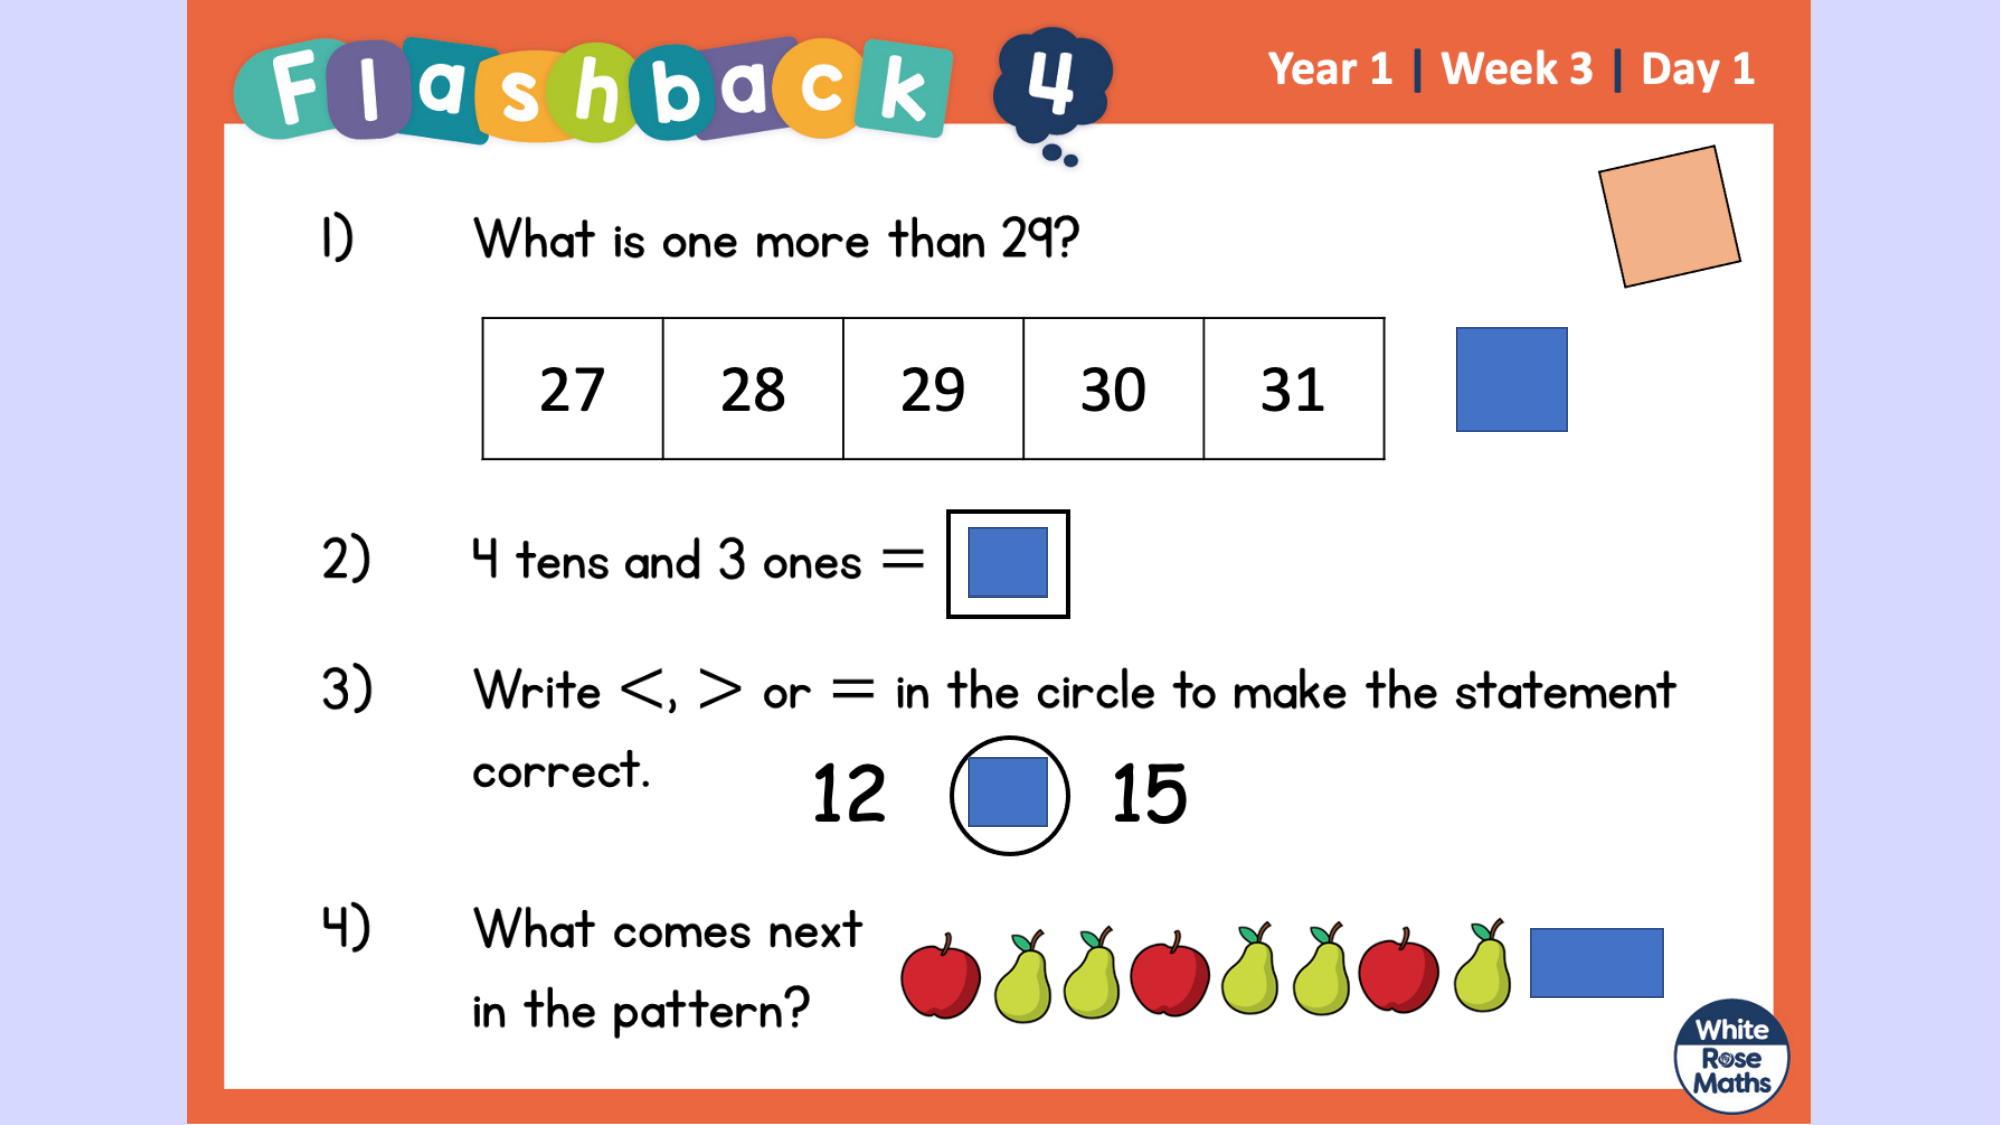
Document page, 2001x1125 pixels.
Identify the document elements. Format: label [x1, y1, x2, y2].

list [186, 0, 1813, 1125]
